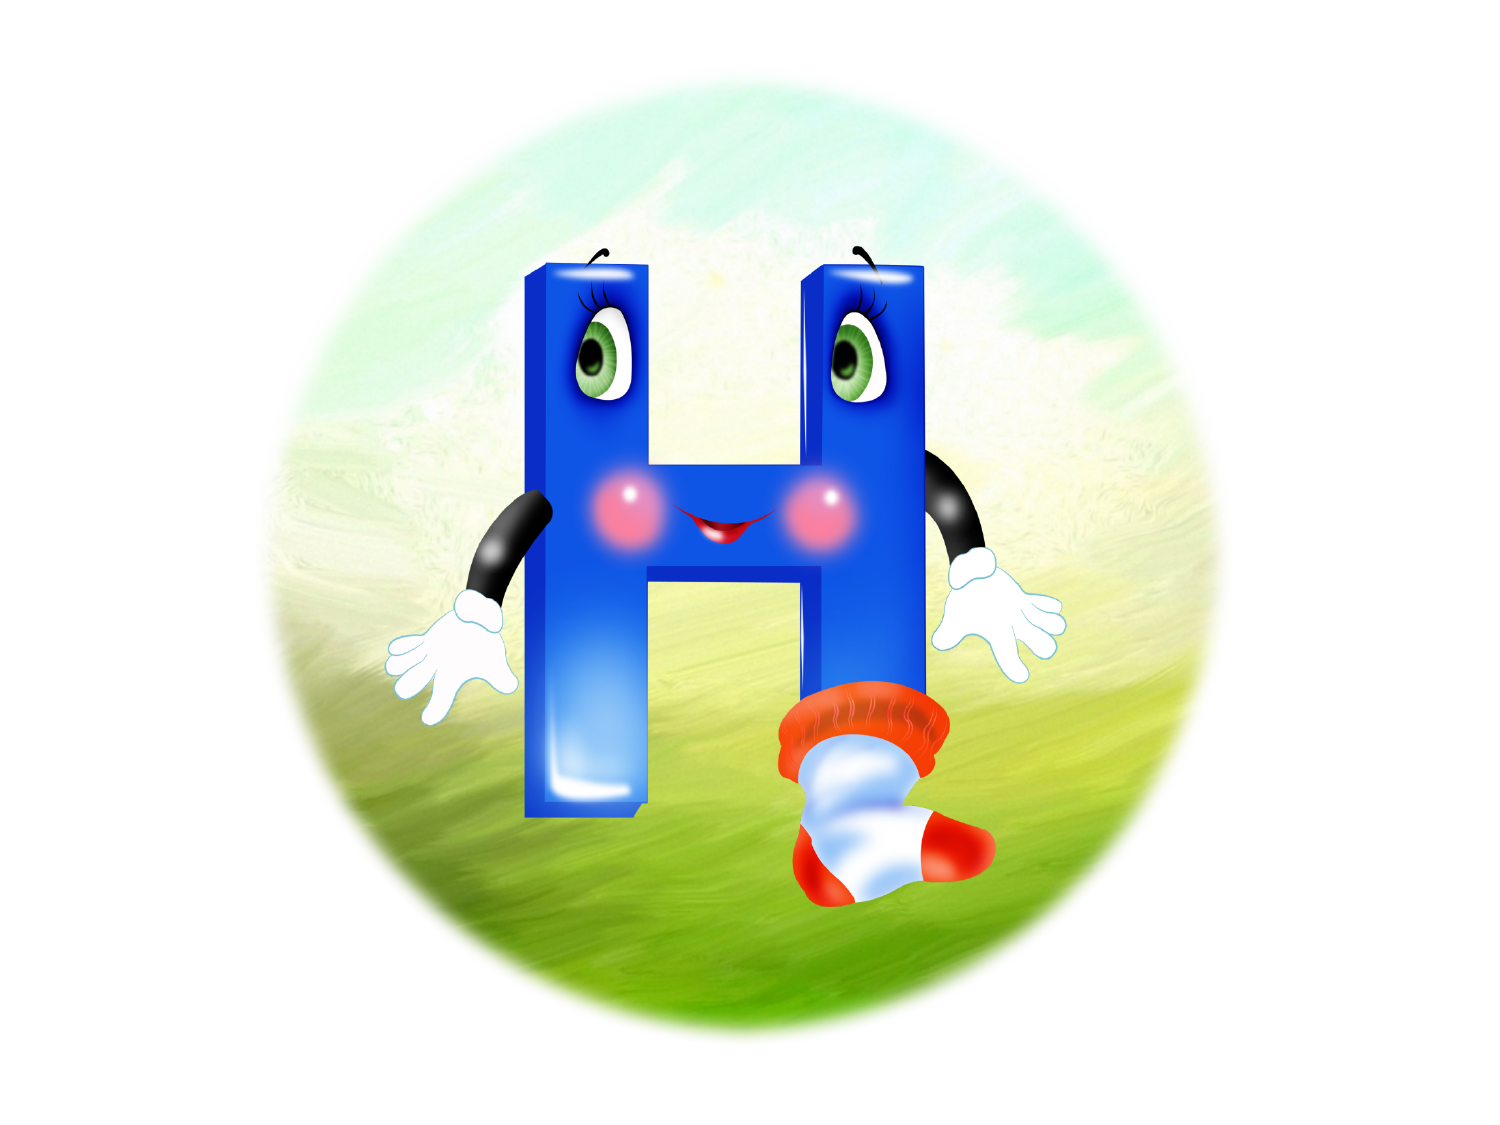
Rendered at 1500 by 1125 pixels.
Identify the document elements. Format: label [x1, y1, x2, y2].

picture [253, 66, 1235, 1047]
